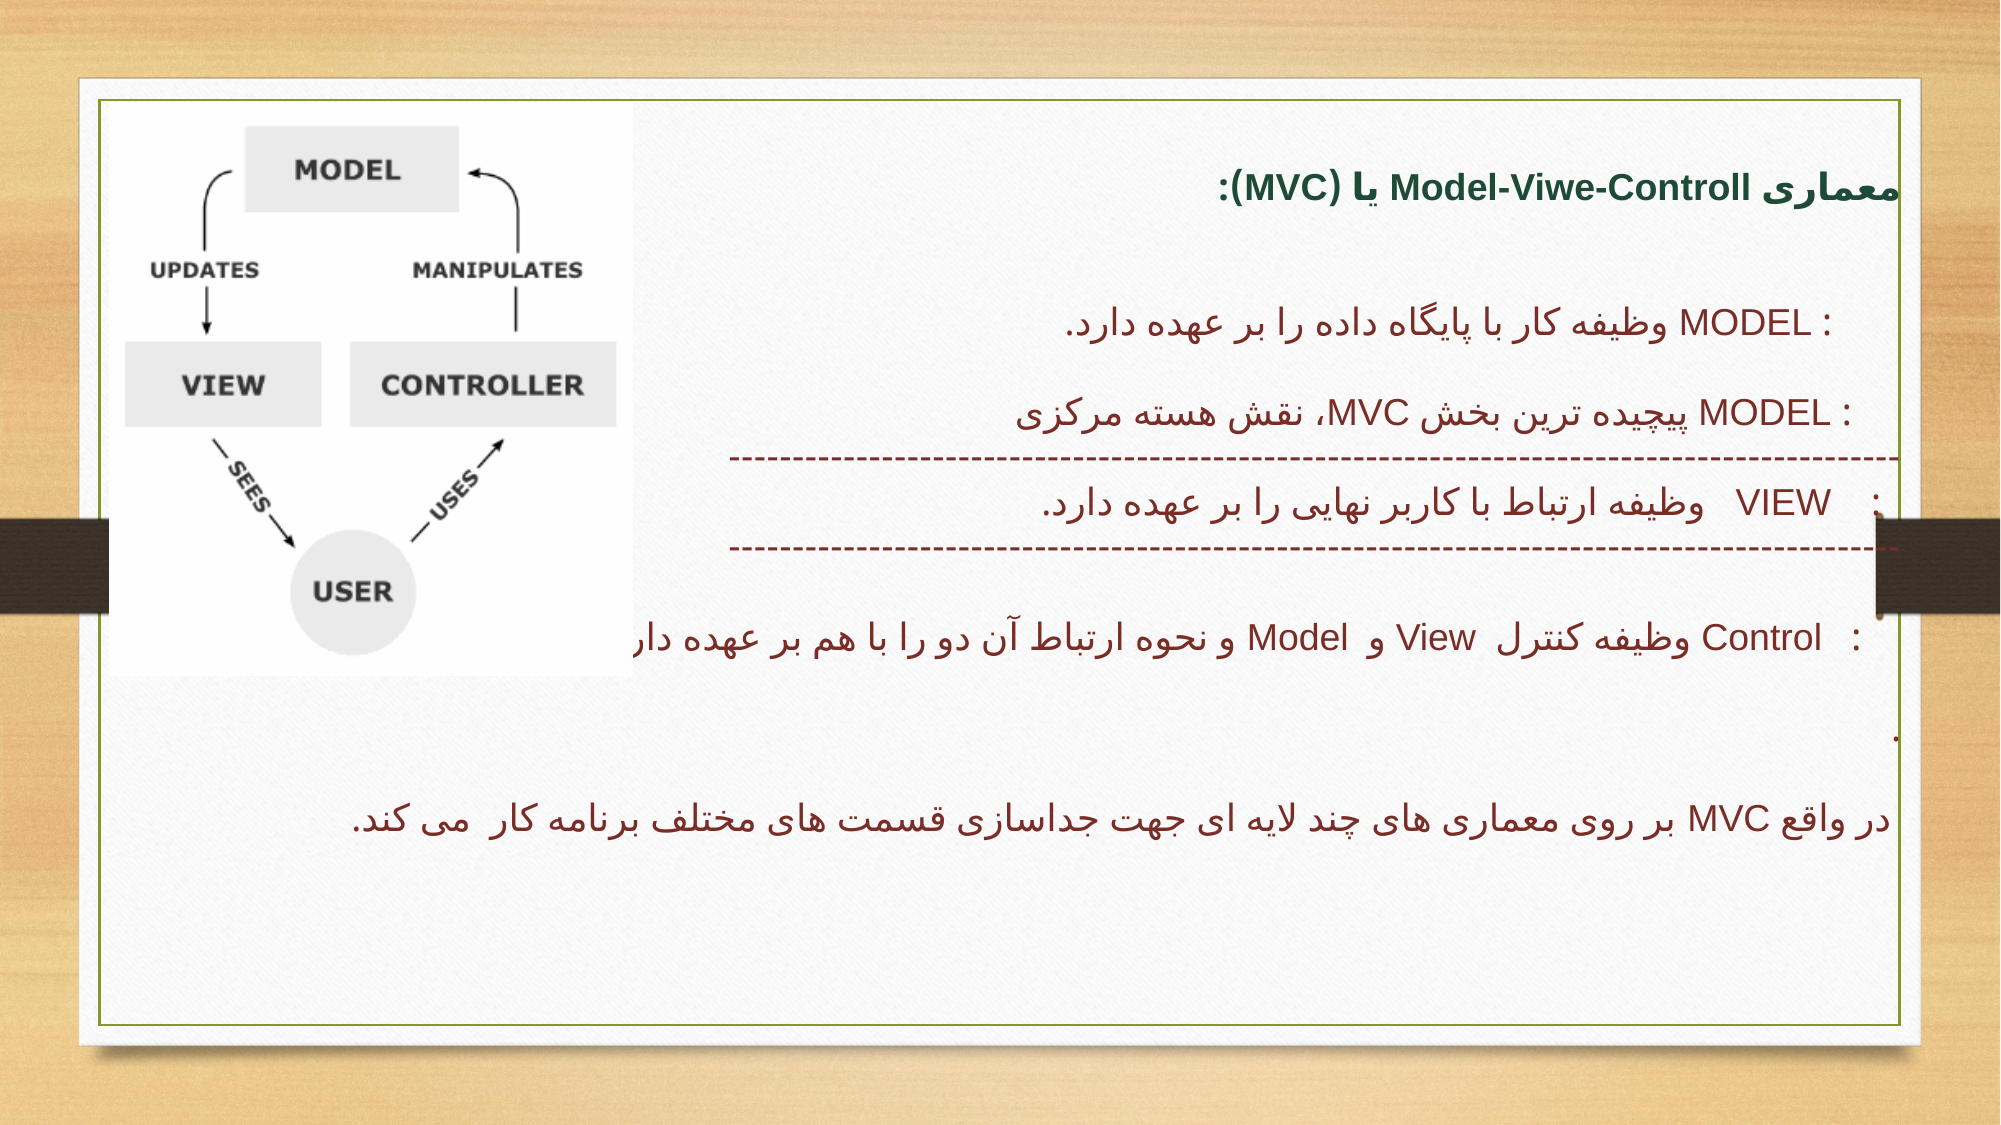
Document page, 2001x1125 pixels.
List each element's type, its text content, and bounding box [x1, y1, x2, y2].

picture [0, 0, 2001, 1125]
text_box معماری Model-Viwe-Controll یا (MVC): : MODEL وظیفه کار با پایگاه داده را بر عهده دارد. : MODEL پیچیده ‌ترین بخش MVC، نقش هسته مرکزی -------------------------------------------------------------------------------------------- : VIEW وظیفه ارتباط با کاربر نهایی را بر عهده دارد. -------------------------------------------------------------------------------------------- : Control وظیفه کنترل View و Model و نحوه ارتباط آن دو را با هم بر عهده دارد. [243, 155, 1916, 697]
text_box . در واقع MVC بر روی معماری های چند لایه ای جهت جداسازی قسمت های مختلف برنامه کار می کند. [42, 697, 1916, 937]
